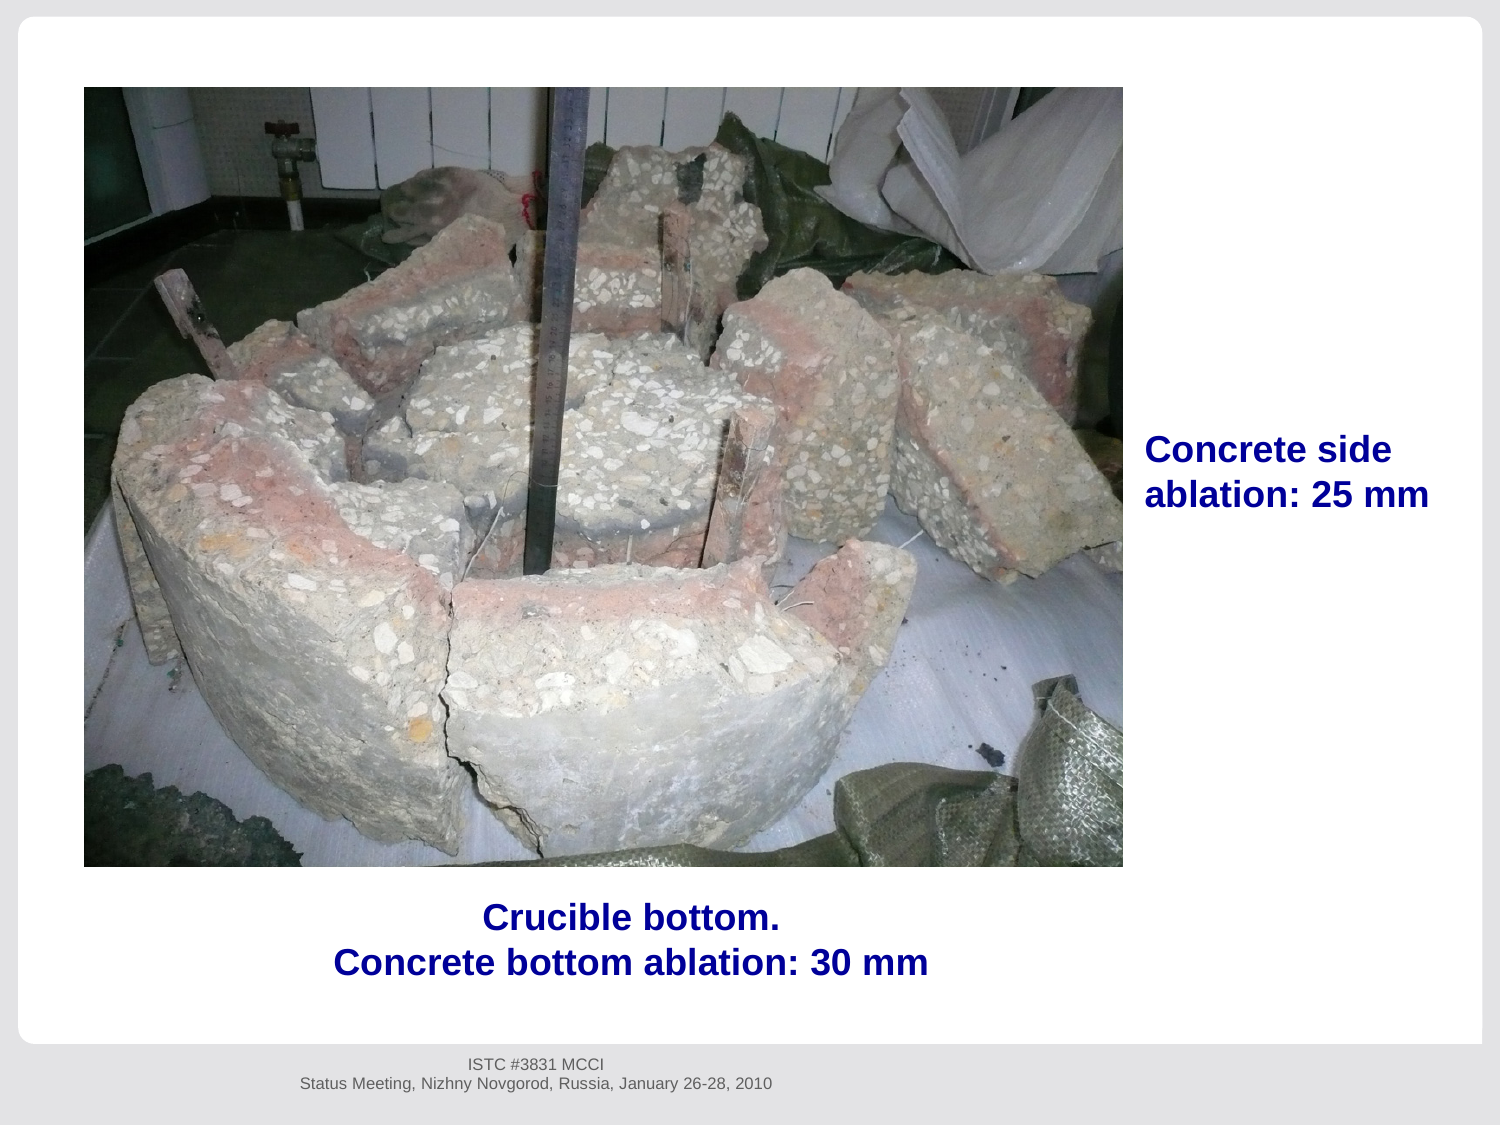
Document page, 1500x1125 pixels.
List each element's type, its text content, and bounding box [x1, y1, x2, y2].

text_box Crucible bottom. Concrete bottom ablation: 30 mm [227, 888, 1035, 1032]
text_box Concrete side ablation: 25 mm [1144, 394, 1460, 545]
picture [84, 87, 1123, 867]
